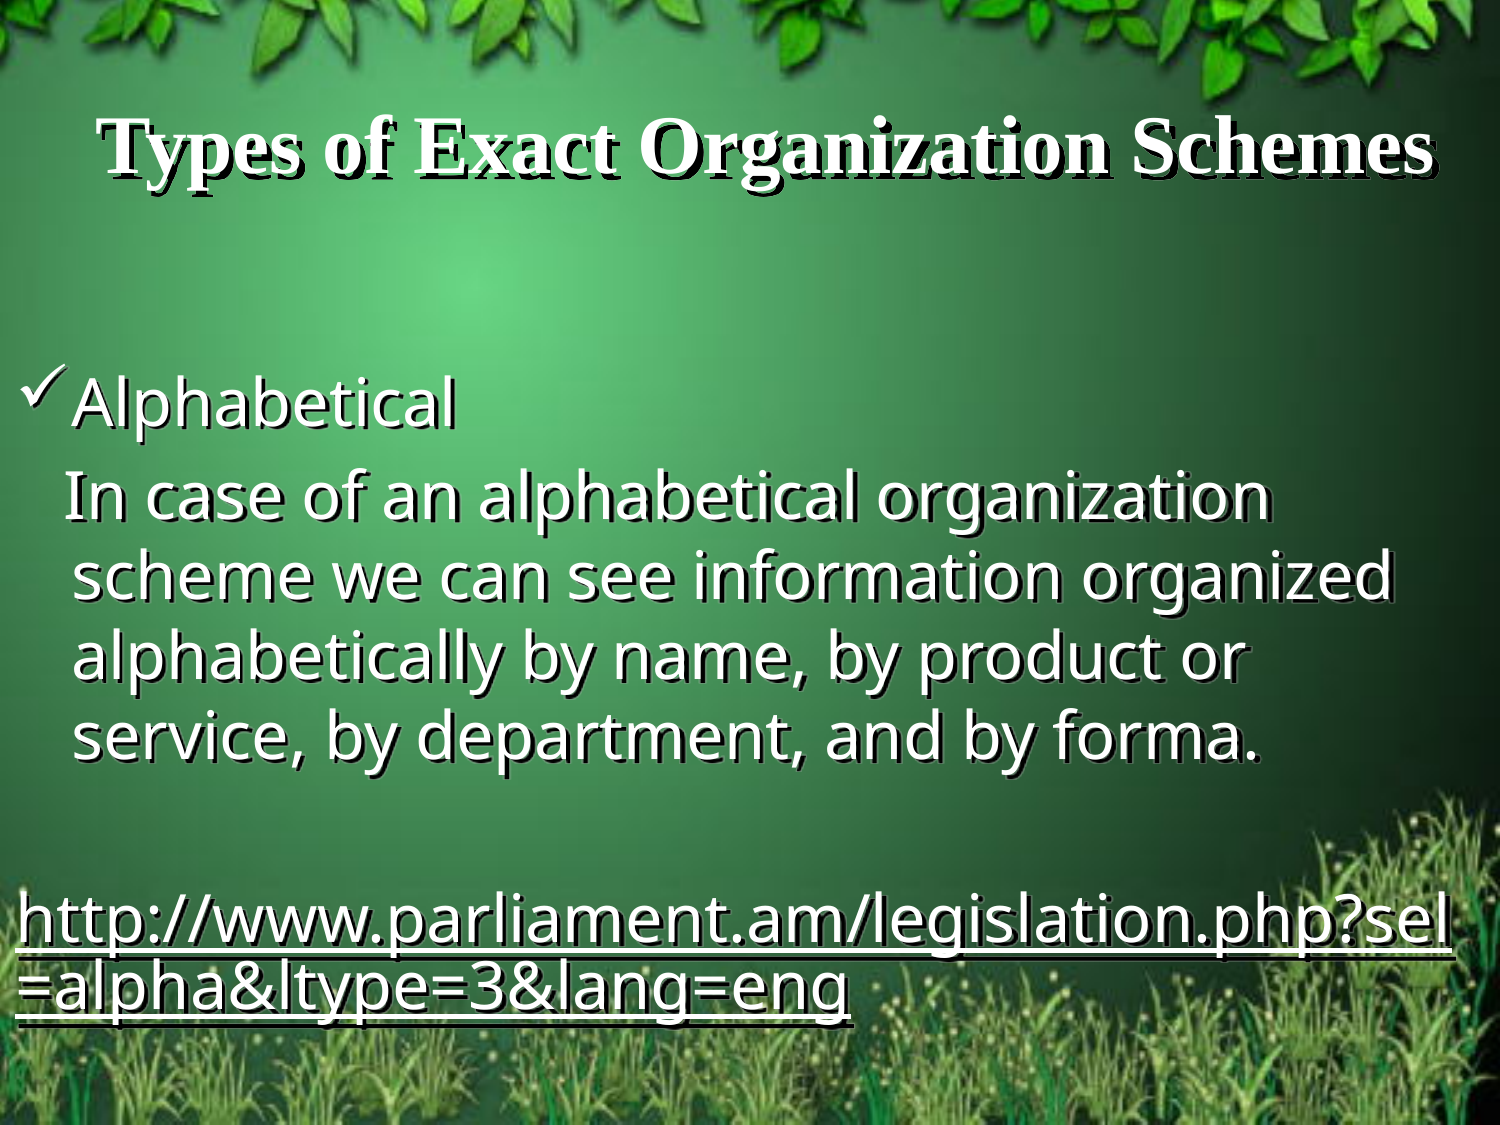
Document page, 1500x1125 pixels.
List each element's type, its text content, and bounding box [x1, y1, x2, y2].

picture [0, 0, 1500, 267]
title Types of Exact Organization Schemes [16, 0, 1500, 251]
list Alphabetical In case of an alphabetical organization scheme we can see information organized alphabetically by name, by product or service, by department, and by forma. http://www.parliament.am/legislation.php?sel=alpha&ltype=3&lang=eng [0, 267, 1500, 1125]
